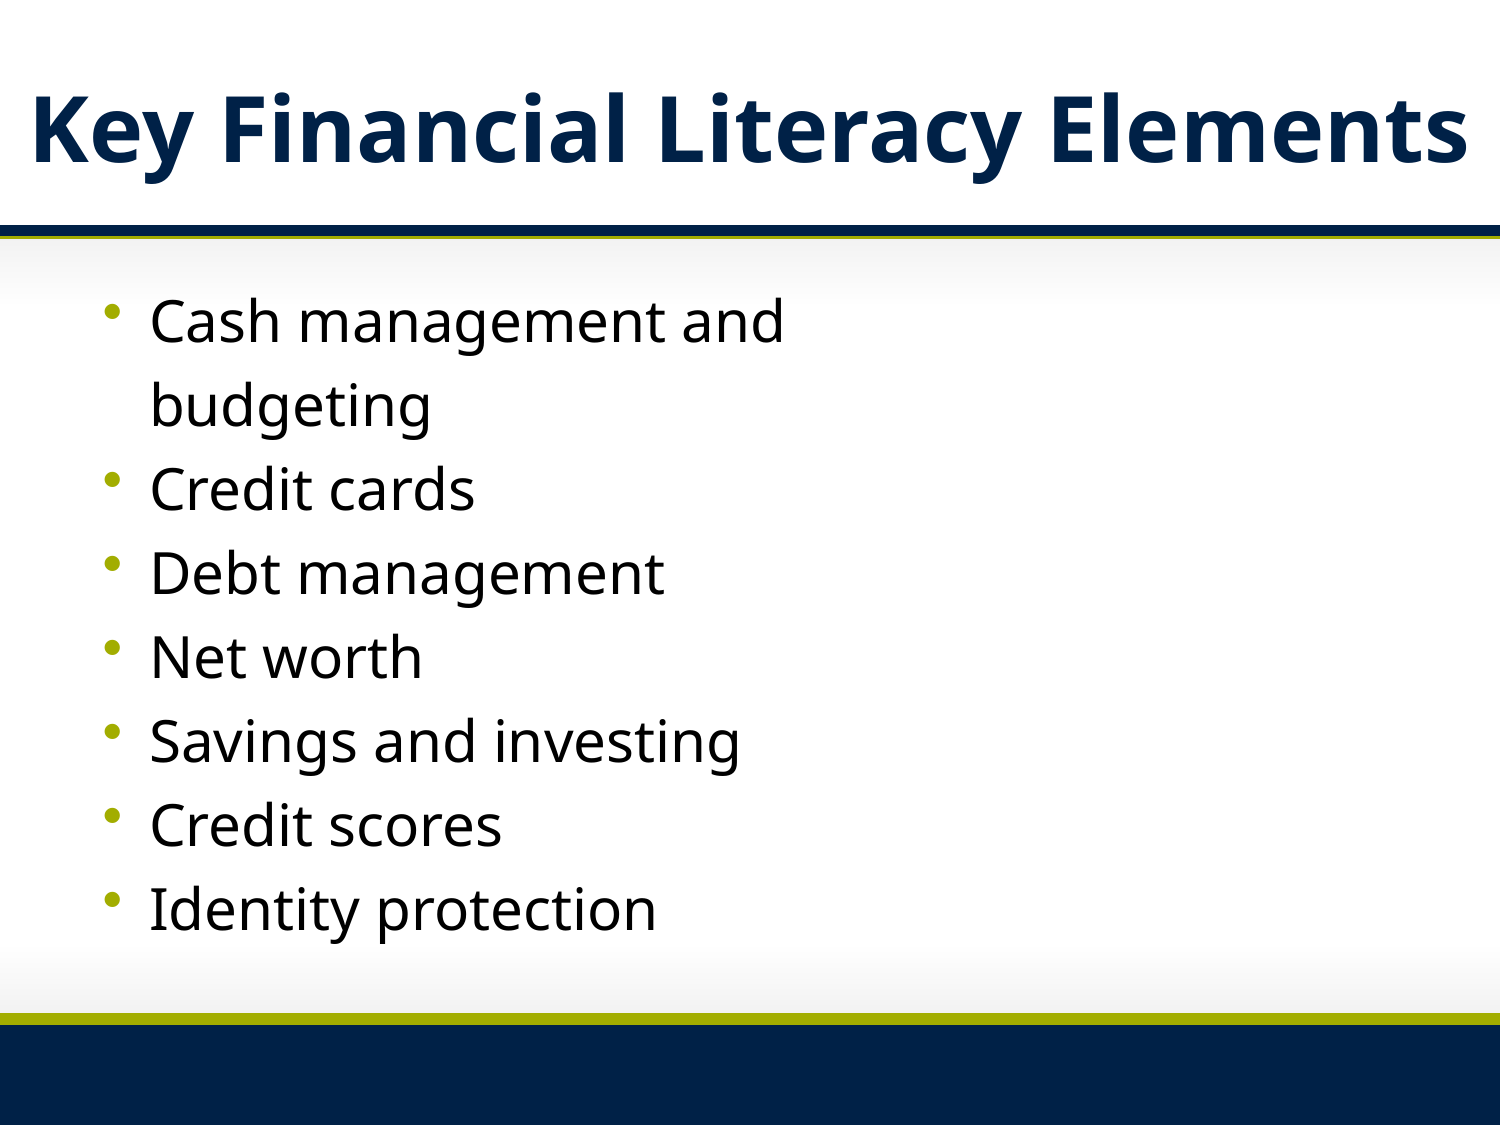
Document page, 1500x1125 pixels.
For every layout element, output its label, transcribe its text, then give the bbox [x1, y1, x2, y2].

title Key Financial Literacy Elements [0, 0, 1500, 251]
list Cash management and budgeting Credit cards Debt management Net worth Savings and investing Credit scores Identity protection [87, 262, 1088, 991]
